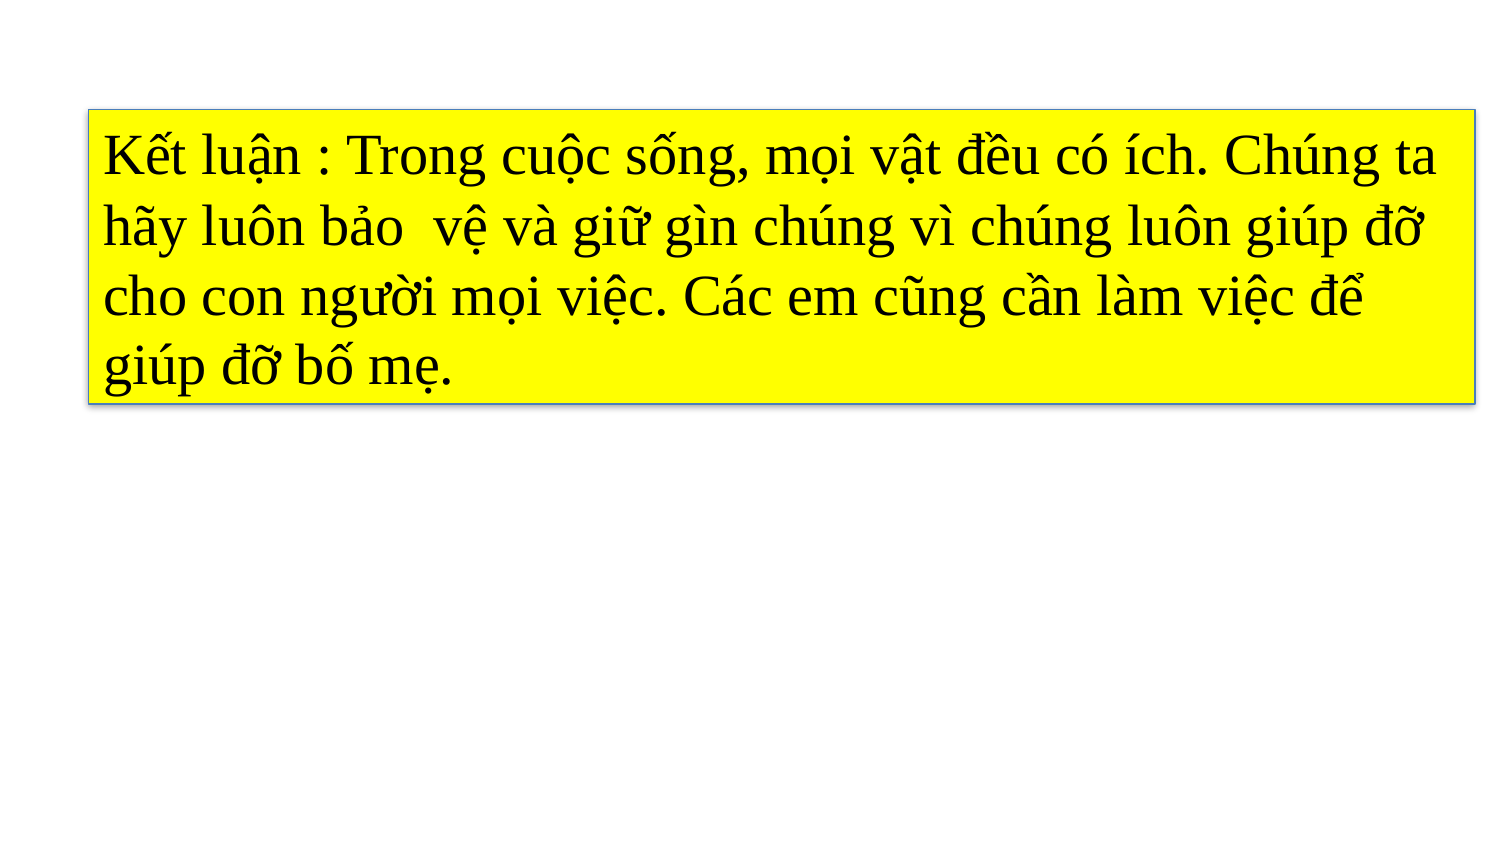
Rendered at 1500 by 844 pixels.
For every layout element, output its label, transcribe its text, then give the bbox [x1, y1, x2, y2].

text_box Kết luận : Trong cuộc sống, mọi vật đều có ích. Chúng ta hãy luôn bảo vệ và giữ gìn chúng vì chúng luôn giúp đỡ cho con người mọi việc. Các em cũng cần làm việc để giúp đỡ bố mẹ. [88, 109, 1476, 405]
